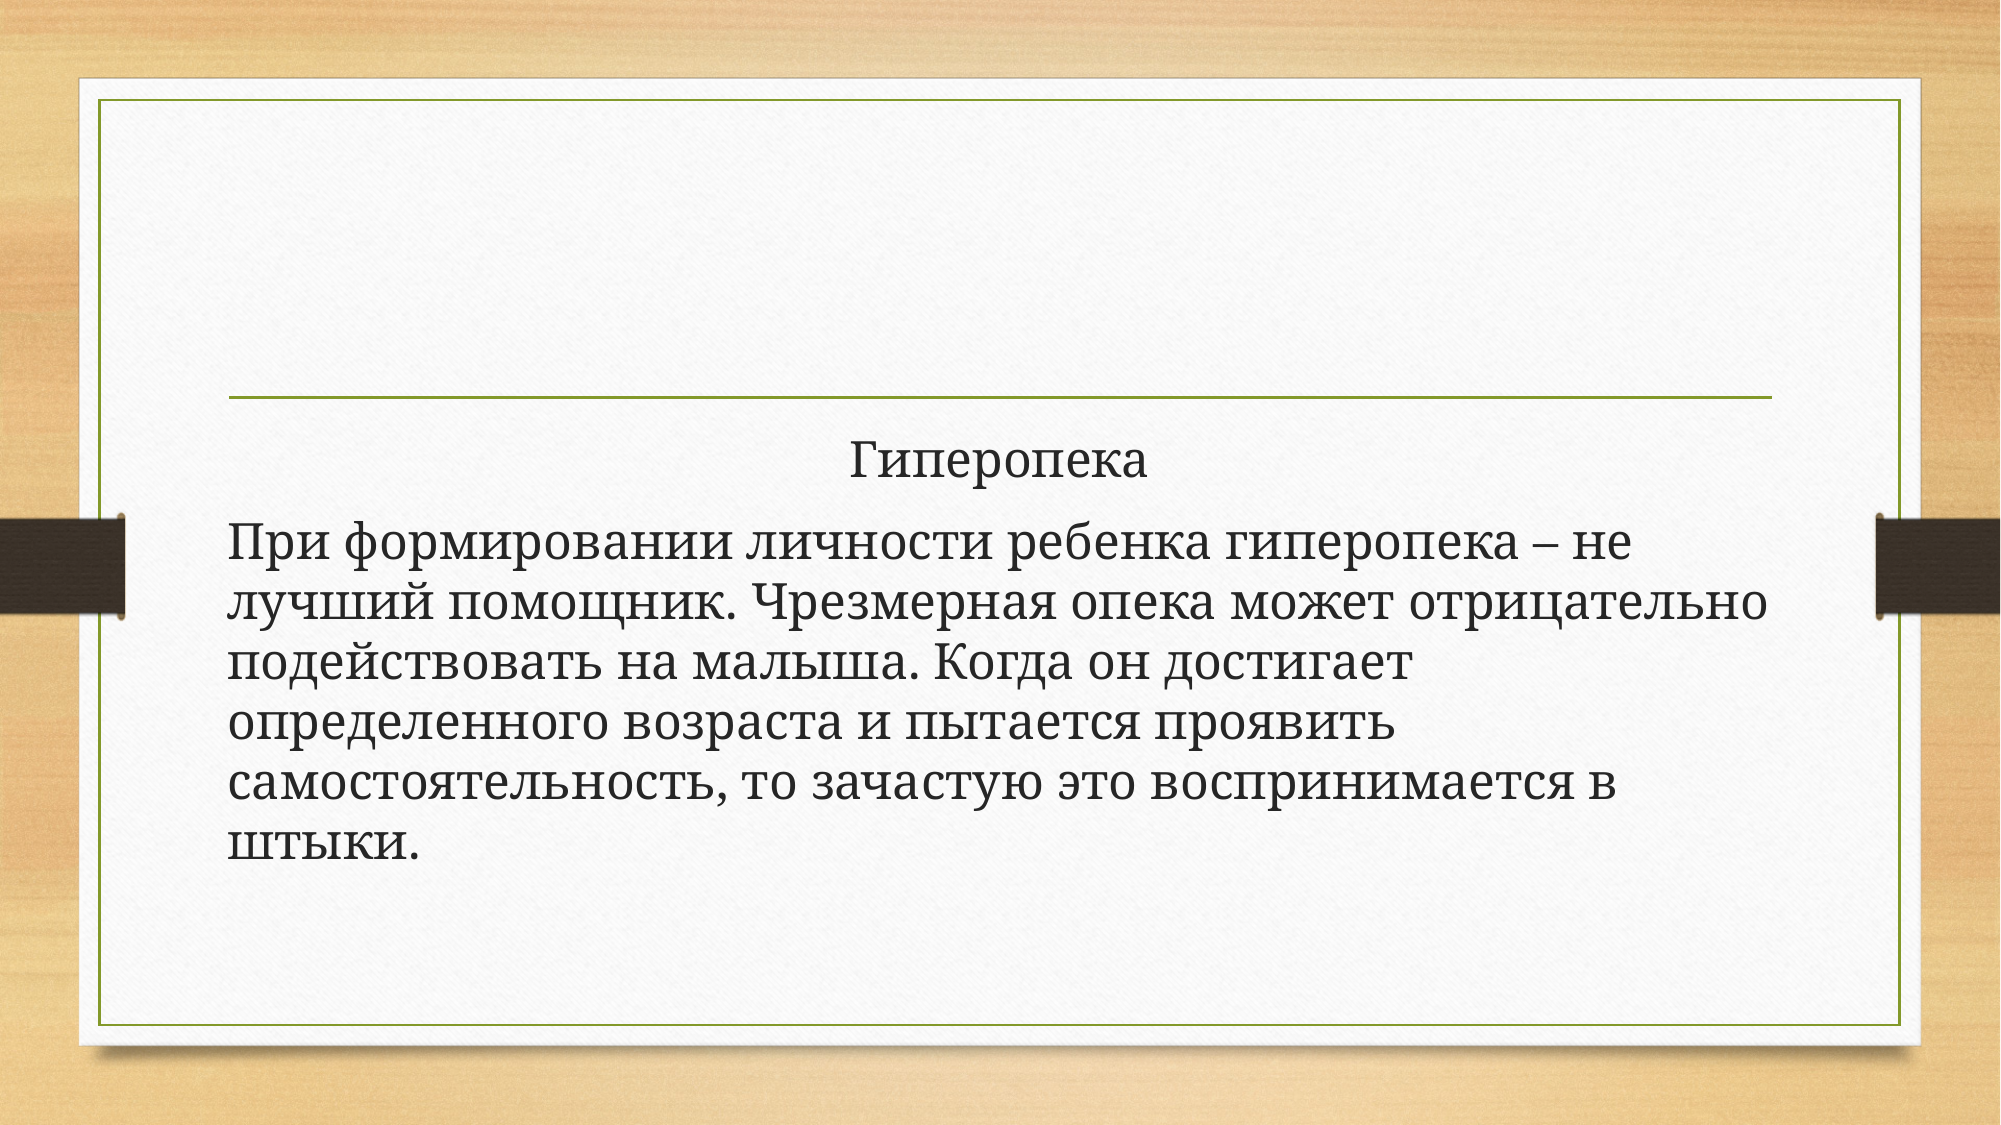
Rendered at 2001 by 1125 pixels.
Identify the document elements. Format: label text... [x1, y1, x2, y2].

list Гиперопека При формировании личности ребенка гиперопека – не лучший помощник. Чрезмерная опека может отрицательно подействовать на малыша. Когда он достигает определенного возраста и пытается проявить самостоятельность, то зачастую это воспринимается в штыки. [212, 419, 1788, 964]
picture [0, 0, 2001, 1125]
